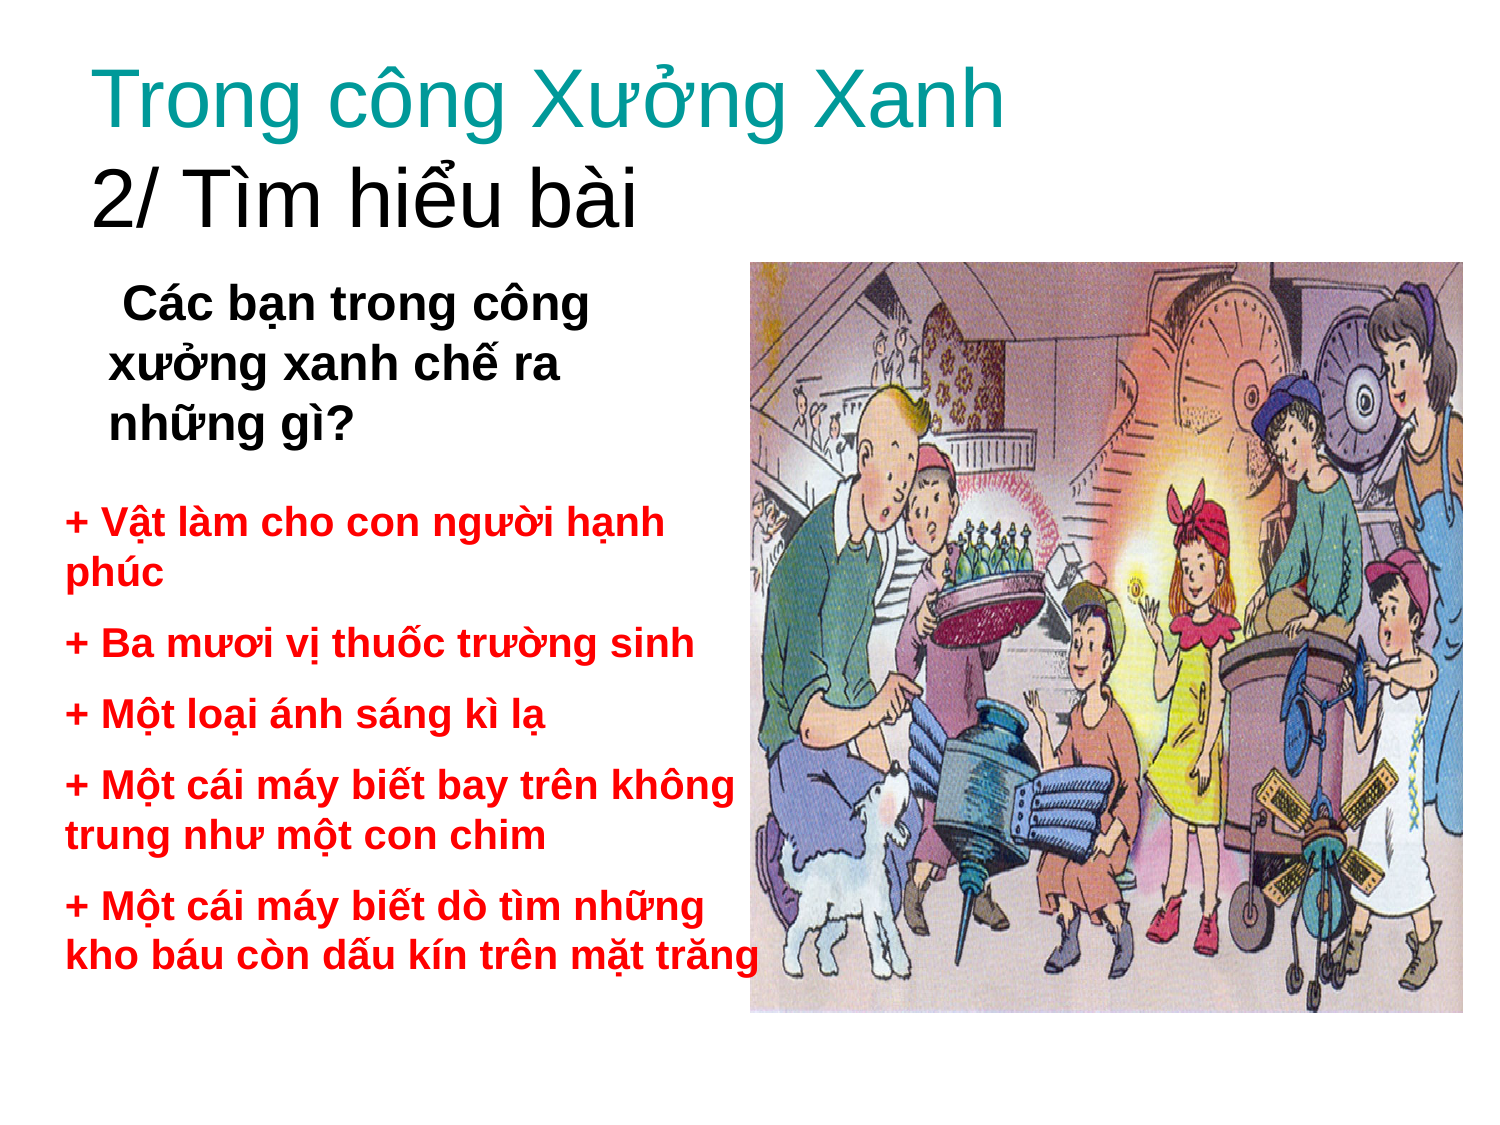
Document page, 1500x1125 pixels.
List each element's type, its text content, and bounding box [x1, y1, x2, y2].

text_box + Vật làm cho con người hạnh phúc + Ba mươi vị thuốc trường sinh + Một loại ánh sáng kì lạ + Một cái máy biết bay trên không trung như một con chim + Một cái máy biết dò tìm những kho báu còn dấu kín trên mặt trăng [49, 487, 744, 986]
list Các bạn trong công xưởng xanh chế ra những gì? [37, 262, 738, 438]
title Trong công Xưởng Xanh 2/ Tìm hiểu bài [74, 49, 1426, 238]
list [749, 262, 1463, 1013]
